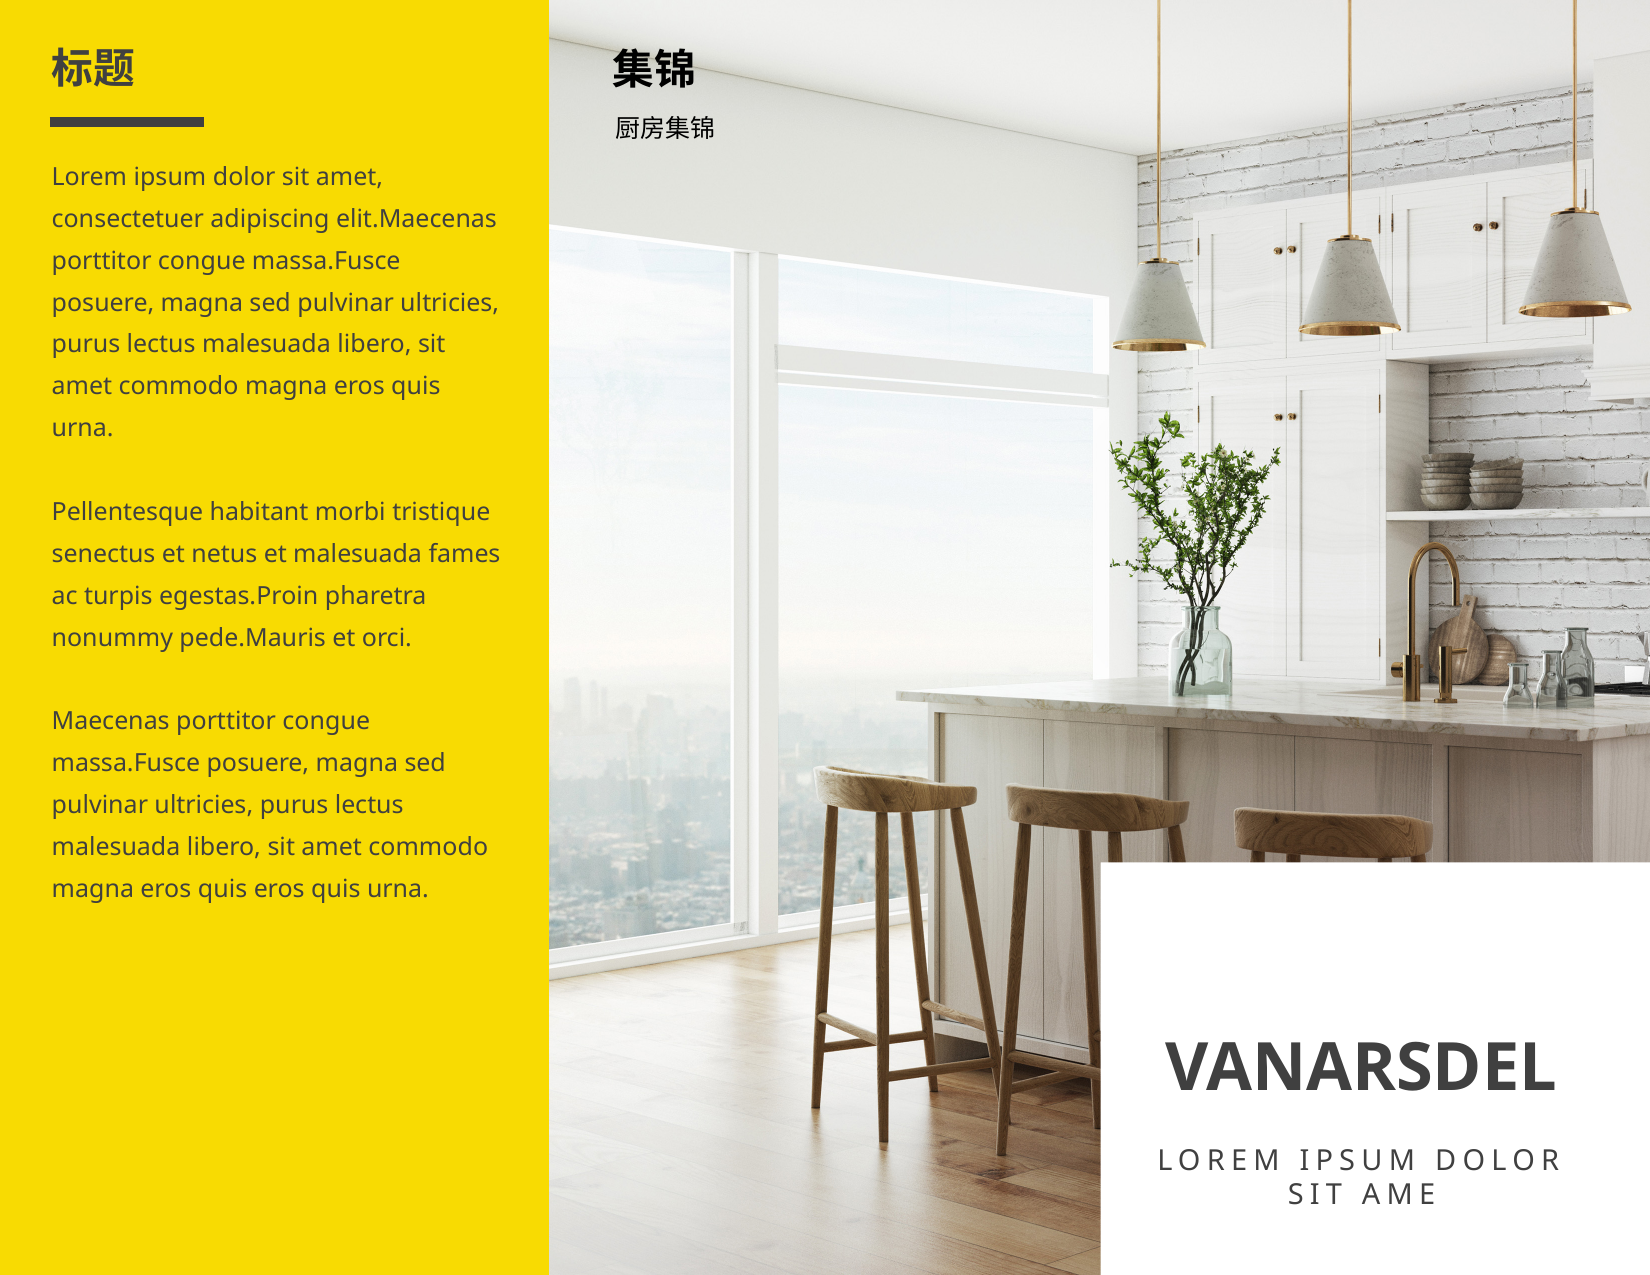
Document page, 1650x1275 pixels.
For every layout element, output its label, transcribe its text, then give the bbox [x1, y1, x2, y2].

picture [549, 0, 1650, 1275]
list 标题 [36, 34, 512, 101]
list Lorem ipsum dolor sit amet, consectetuer adipiscing elit.Maecenas porttitor congue massa.Fusce posuere, magna sed pulvinar ultricies, purus lectus malesuada libero, sit amet commodo magna eros quis urna. Pellentesque habitant morbi tristique senectus et netus et malesuada fames ac turpis egestas.Proin pharetra nonummy pede.Mauris et orci. Maecenas porttitor congue massa.Fusce posuere, magna sed pulvinar ultricies, purus lectus malesuada libero, sit amet commodo magna eros quis eros quis urna. [36, 140, 517, 1221]
